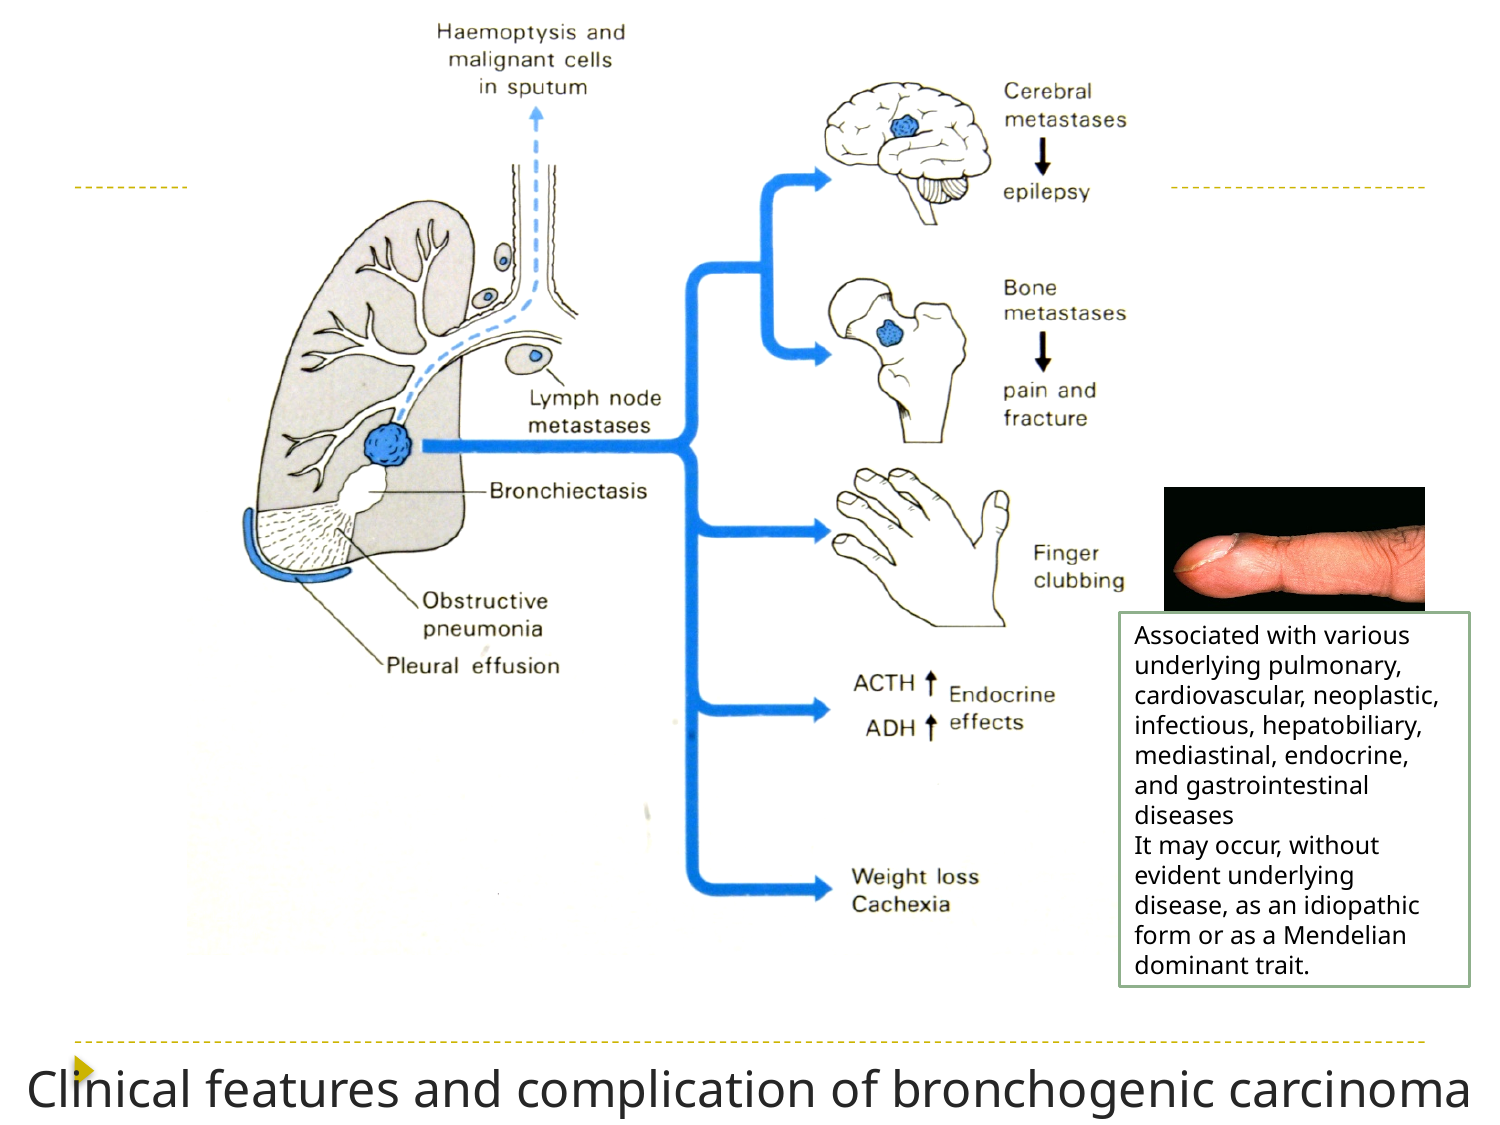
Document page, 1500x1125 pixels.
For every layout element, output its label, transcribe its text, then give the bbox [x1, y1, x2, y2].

picture [1164, 487, 1426, 638]
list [187, 0, 1171, 956]
text_box Associated with various underlying pulmonary, cardiovascular, neoplastic, infectious, hepatobiliary, mediastinal, endocrine, and gastrointestinal diseases It may occur, without evident underlying disease, as an idiopathic form or as a Mendelian dominant trait. [1118, 611, 1471, 988]
title Clinical features and complication of bronchogenic carcinoma [0, 1062, 1500, 1125]
